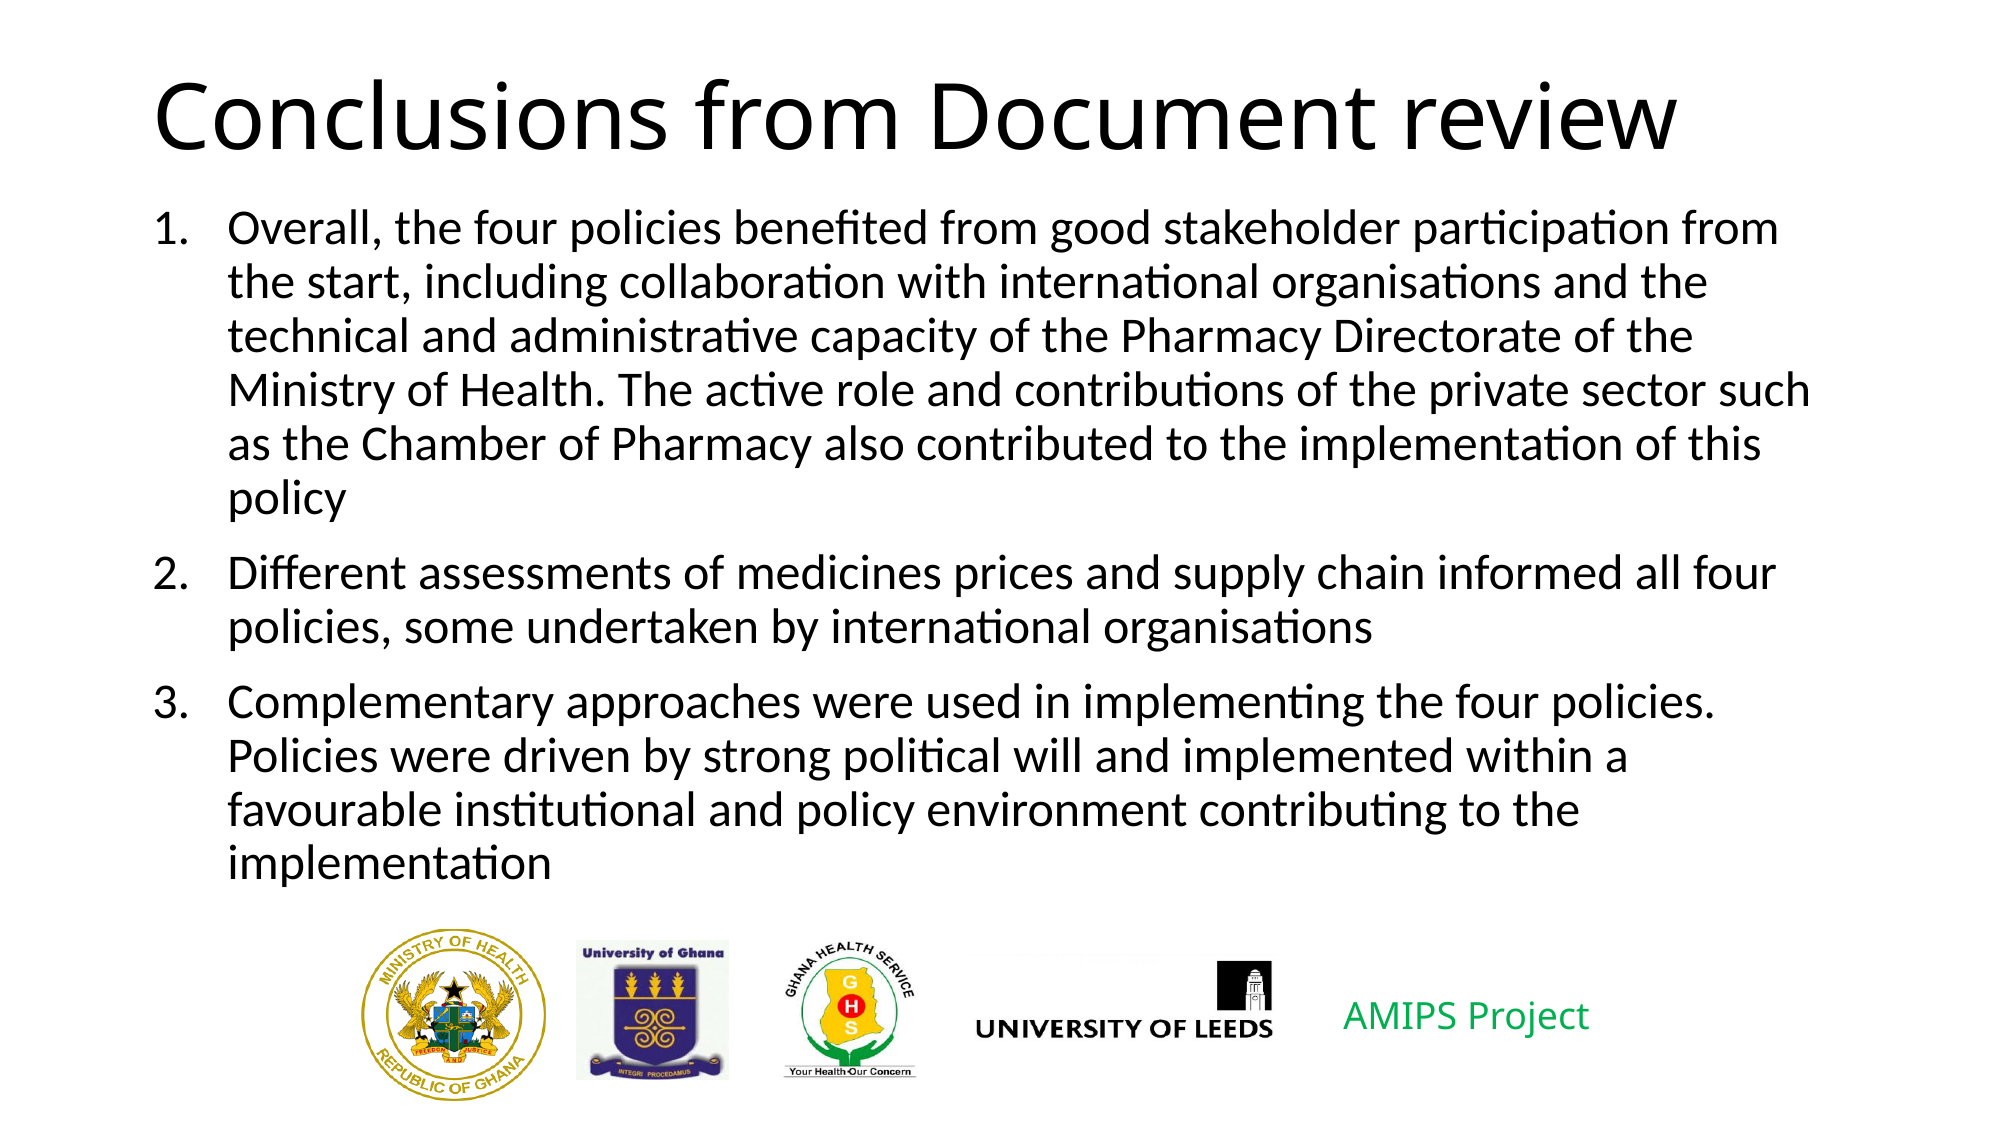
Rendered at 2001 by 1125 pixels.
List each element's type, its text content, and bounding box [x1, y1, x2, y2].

picture [361, 929, 546, 1101]
picture [766, 937, 933, 1083]
picture [576, 940, 729, 1080]
text_box AMIPS Project [1328, 984, 1693, 1045]
title Conclusions from Document review [137, 59, 1863, 180]
list Overall, the four policies benefited from good stakeholder participation from the start, including collaboration with international organisations and the technical and administrative capacity of the Pharmacy Directorate of the Ministry of Health. The active role and contributions of the private sector such as the Chamber of Pharmacy also contributed to the implementation of this policy Different assessments of medicines prices and supply chain informed all four policies, some undertaken by international organisations Complementary approaches were used in implementing the four policies. Policies were driven by strong political will and implemented within a favourable institutional and policy environment contributing to the implementation [137, 193, 1863, 903]
picture [969, 954, 1279, 1066]
